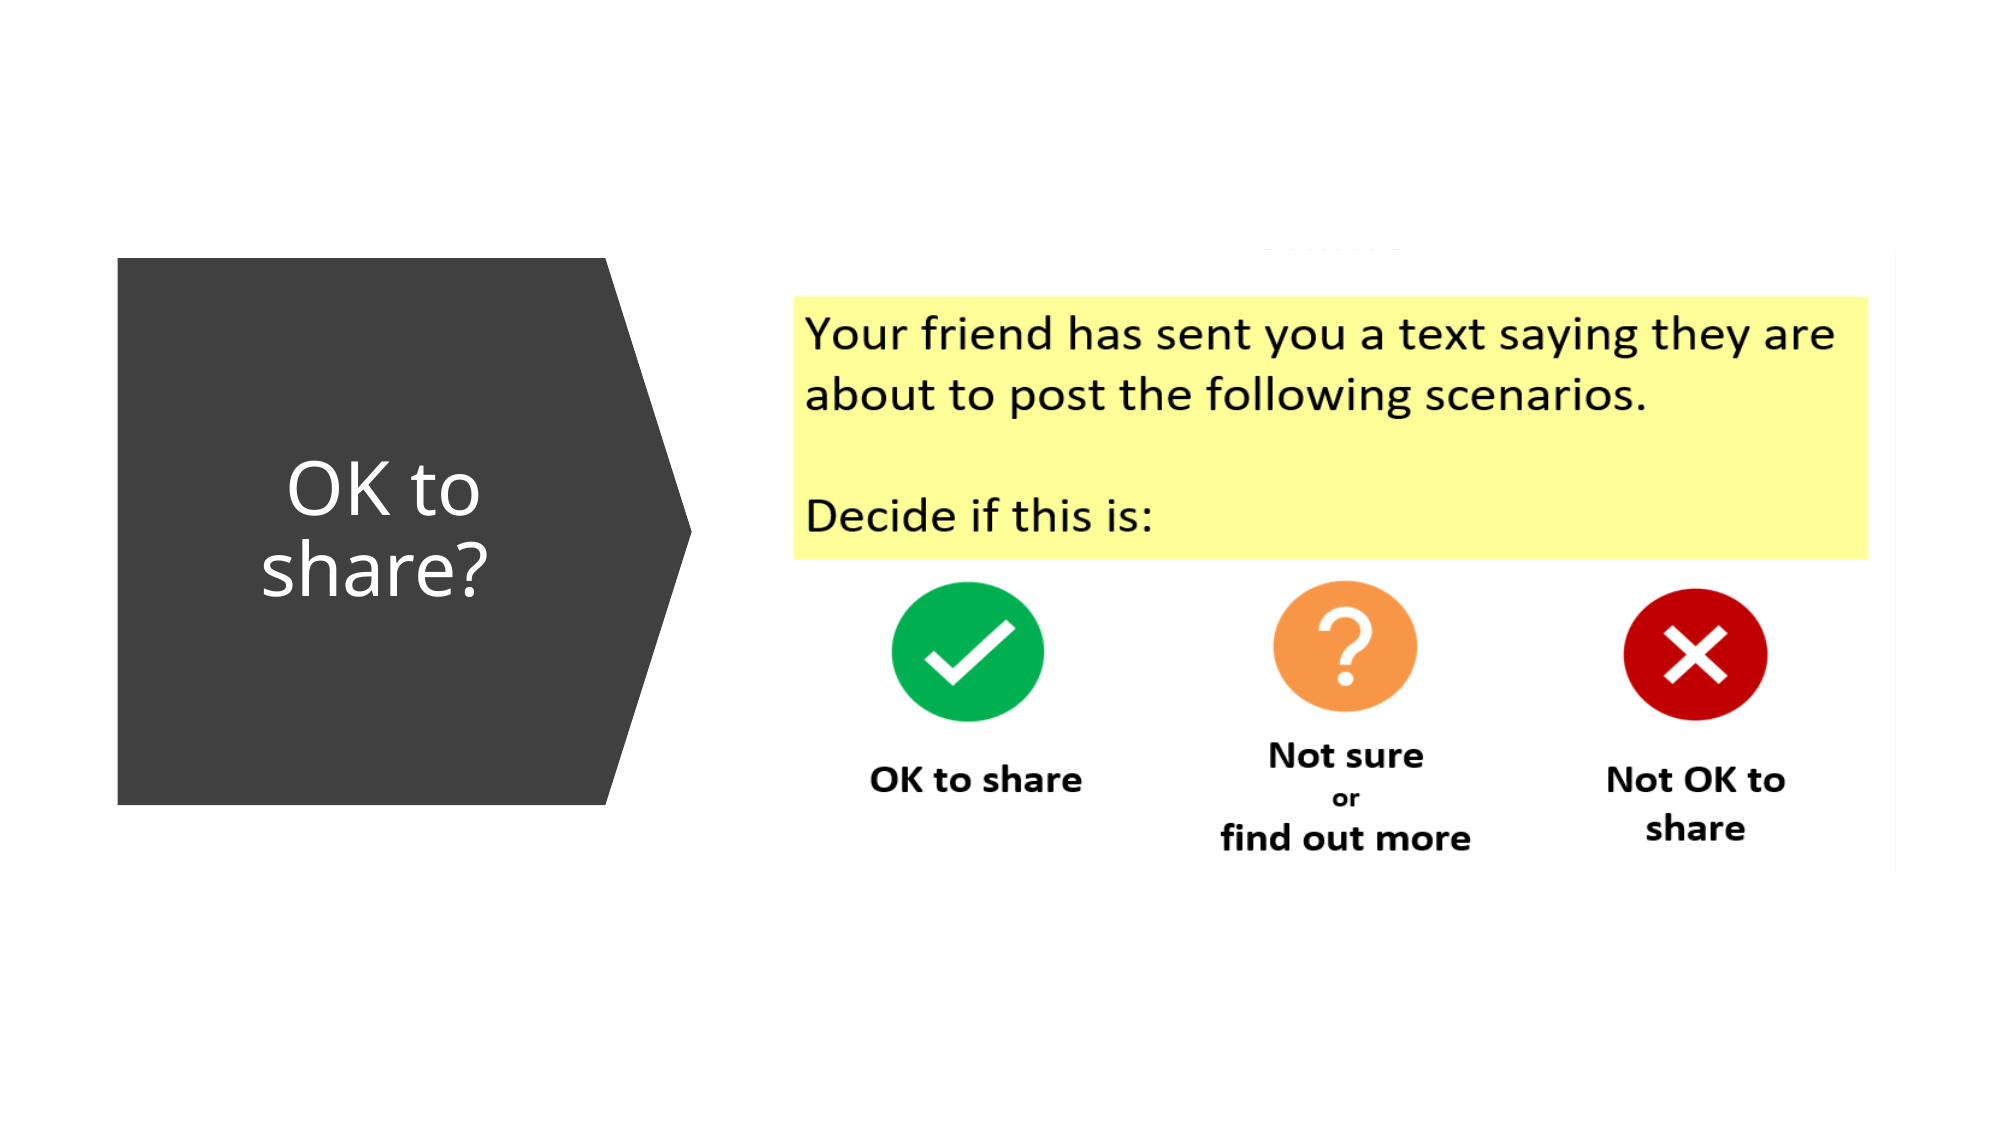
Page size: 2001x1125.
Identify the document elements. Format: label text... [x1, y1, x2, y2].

title OK to share? [168, 322, 601, 741]
text_box [116, 257, 693, 807]
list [783, 249, 1896, 876]
